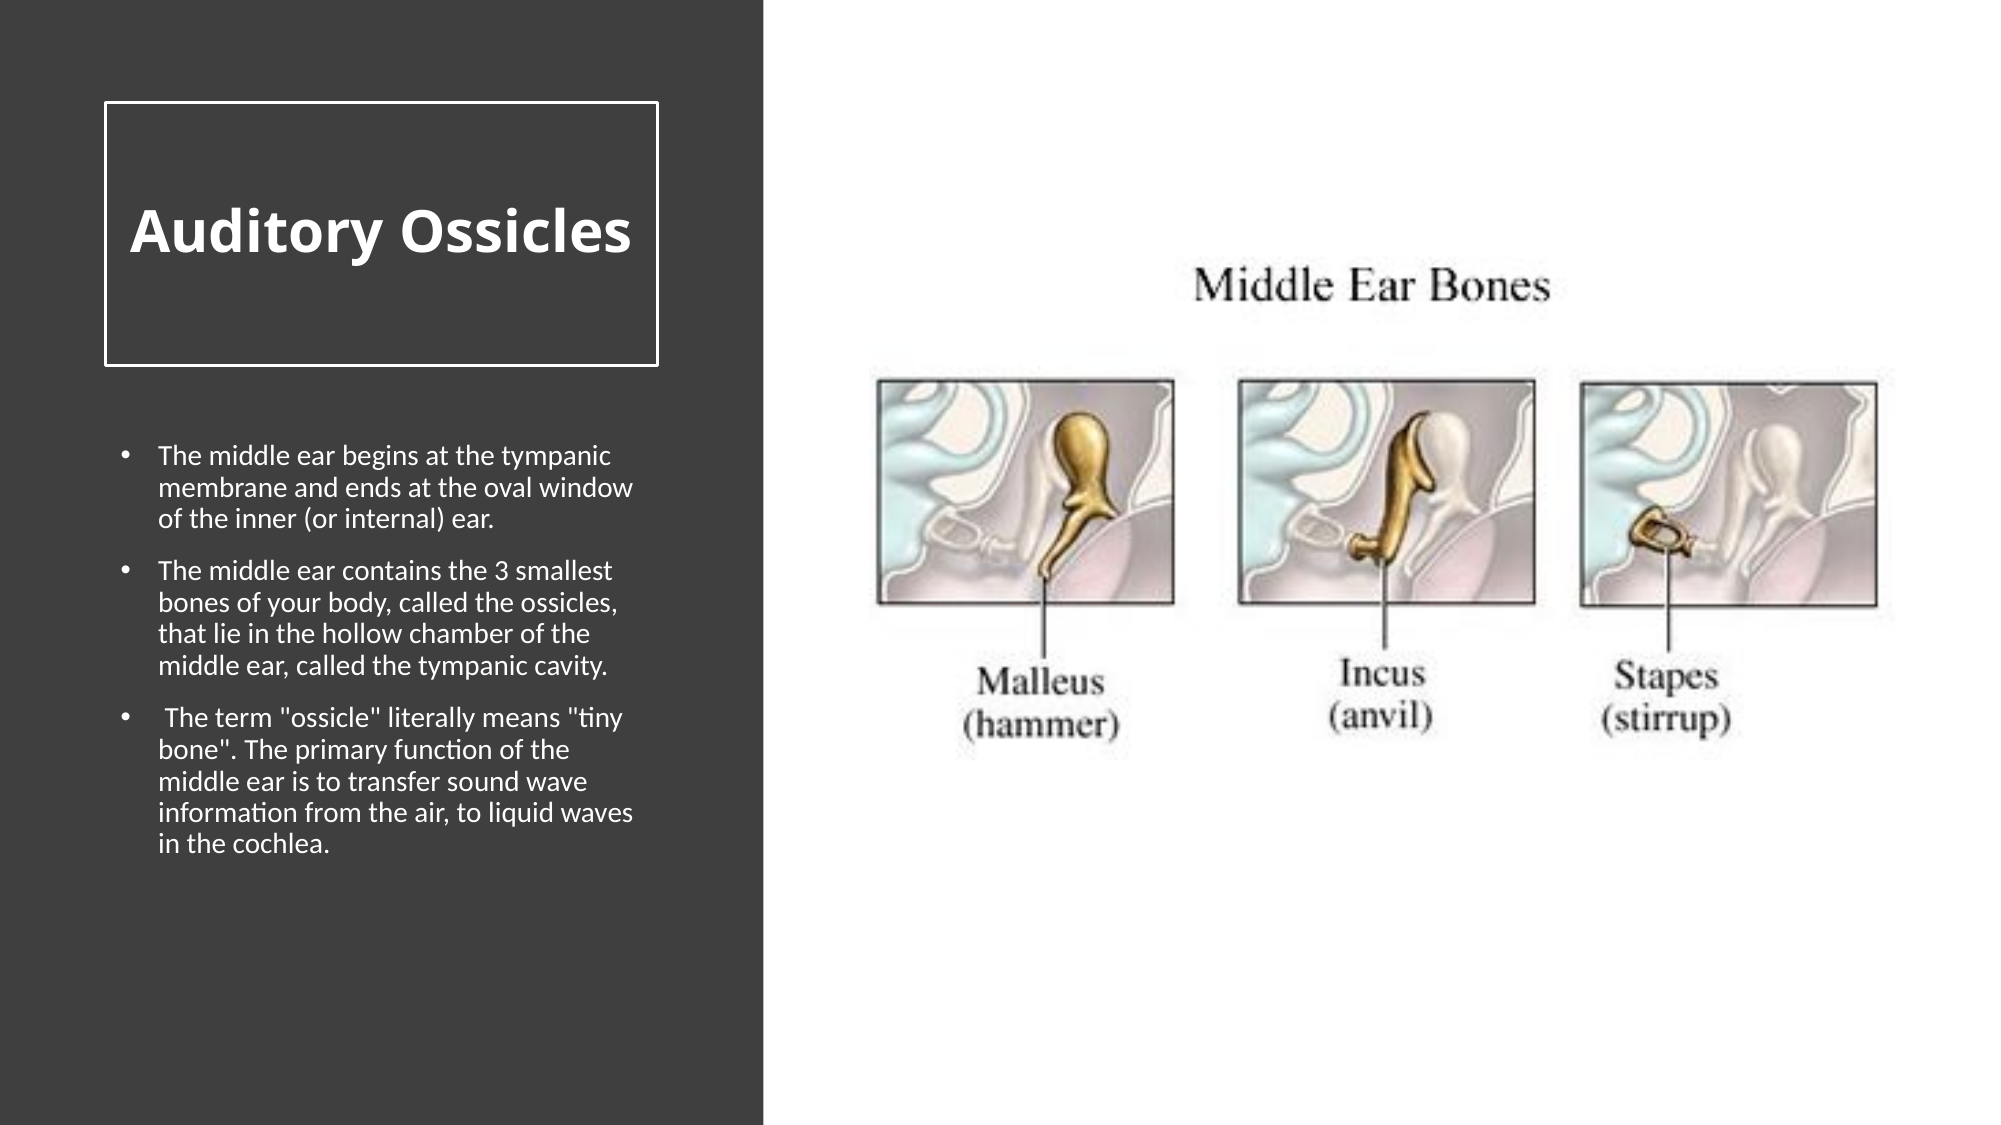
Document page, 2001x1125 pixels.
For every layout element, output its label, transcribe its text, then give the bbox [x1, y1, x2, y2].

text_box [0, 0, 764, 1125]
list The middle ear begins at the tympanic membrane and ends at the oval window of the inner (or internal) ear. The middle ear contains the 3 smallest bones of your body, called the ossicles, that lie in the hollow chamber of the middle ear, called the tympanic cavity. The term "ossicle" literally means "tiny bone". The primary function of the middle ear is to transfer sound wave information from the air, to liquid waves in the cochlea. [105, 432, 658, 994]
picture [869, 214, 1895, 884]
title Auditory Ossicles [105, 102, 658, 366]
